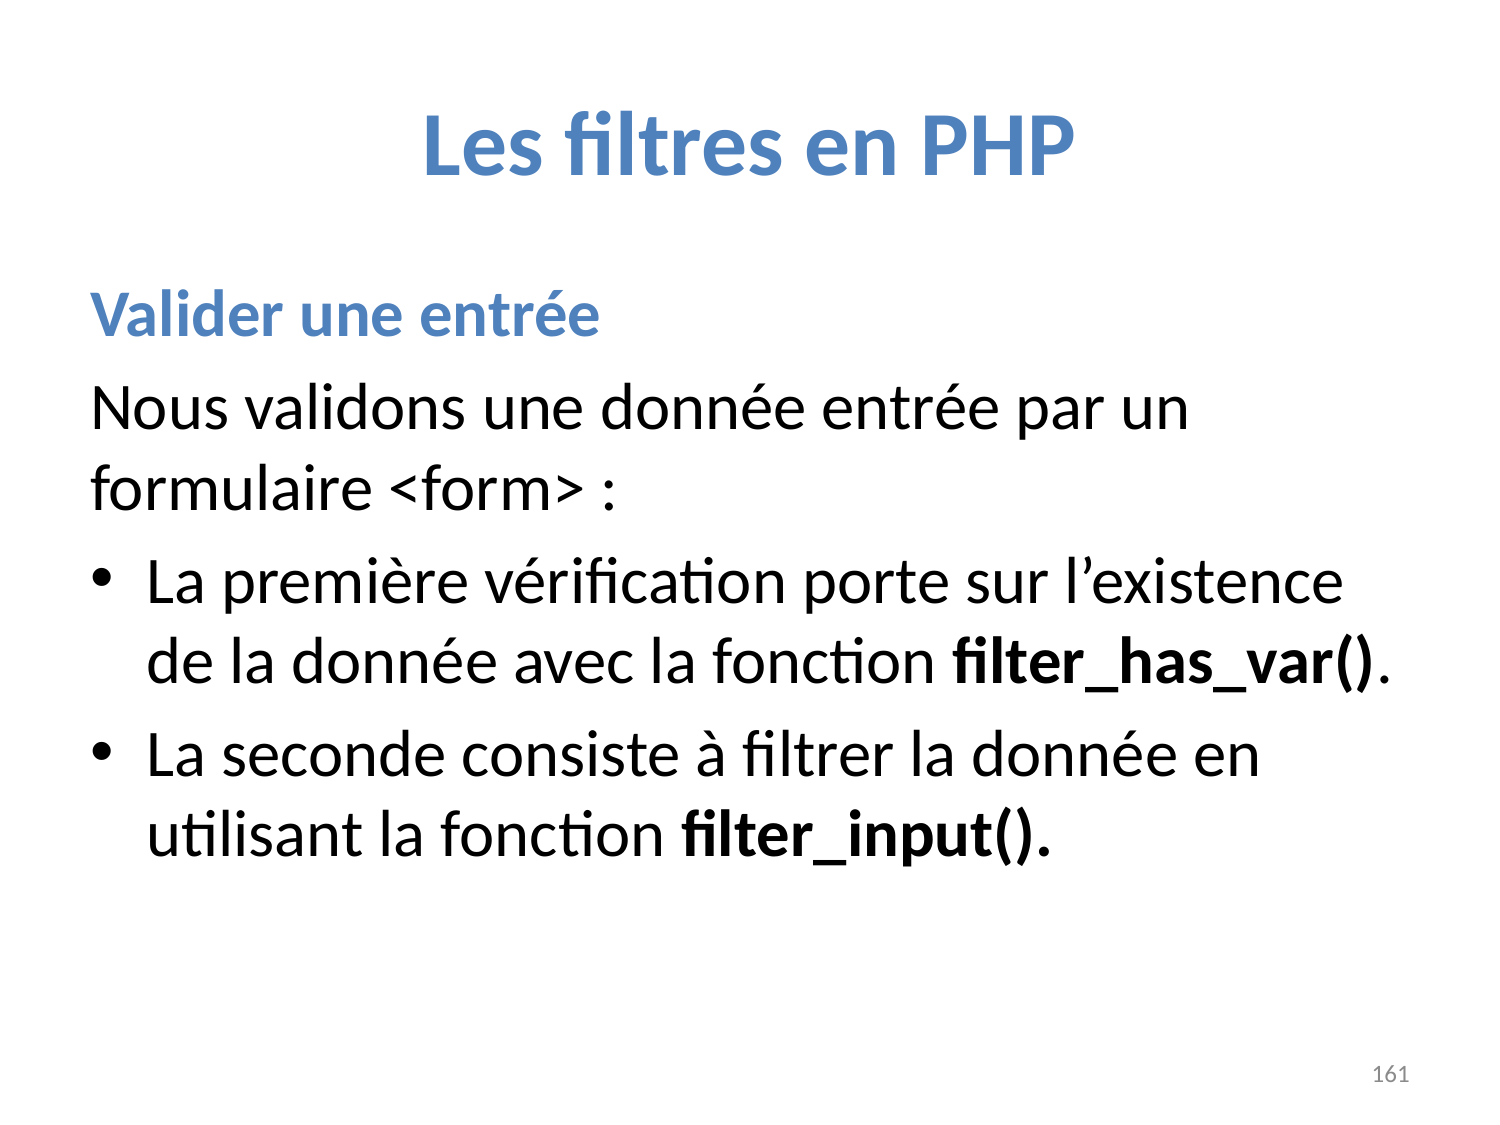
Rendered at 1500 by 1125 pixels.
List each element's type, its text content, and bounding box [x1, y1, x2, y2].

slide_number 161 [1074, 1042, 1425, 1103]
list Valider une entrée Nous validons une donnée entrée par un formulaire <form> : La première vérification porte sur l’existence de la donnée avec la fonction filter_has_var(). La seconde consiste à filtrer la donnée en utilisant la fonction filter_input(). [75, 262, 1425, 1005]
title Les filtres en PHP [75, 45, 1425, 233]
